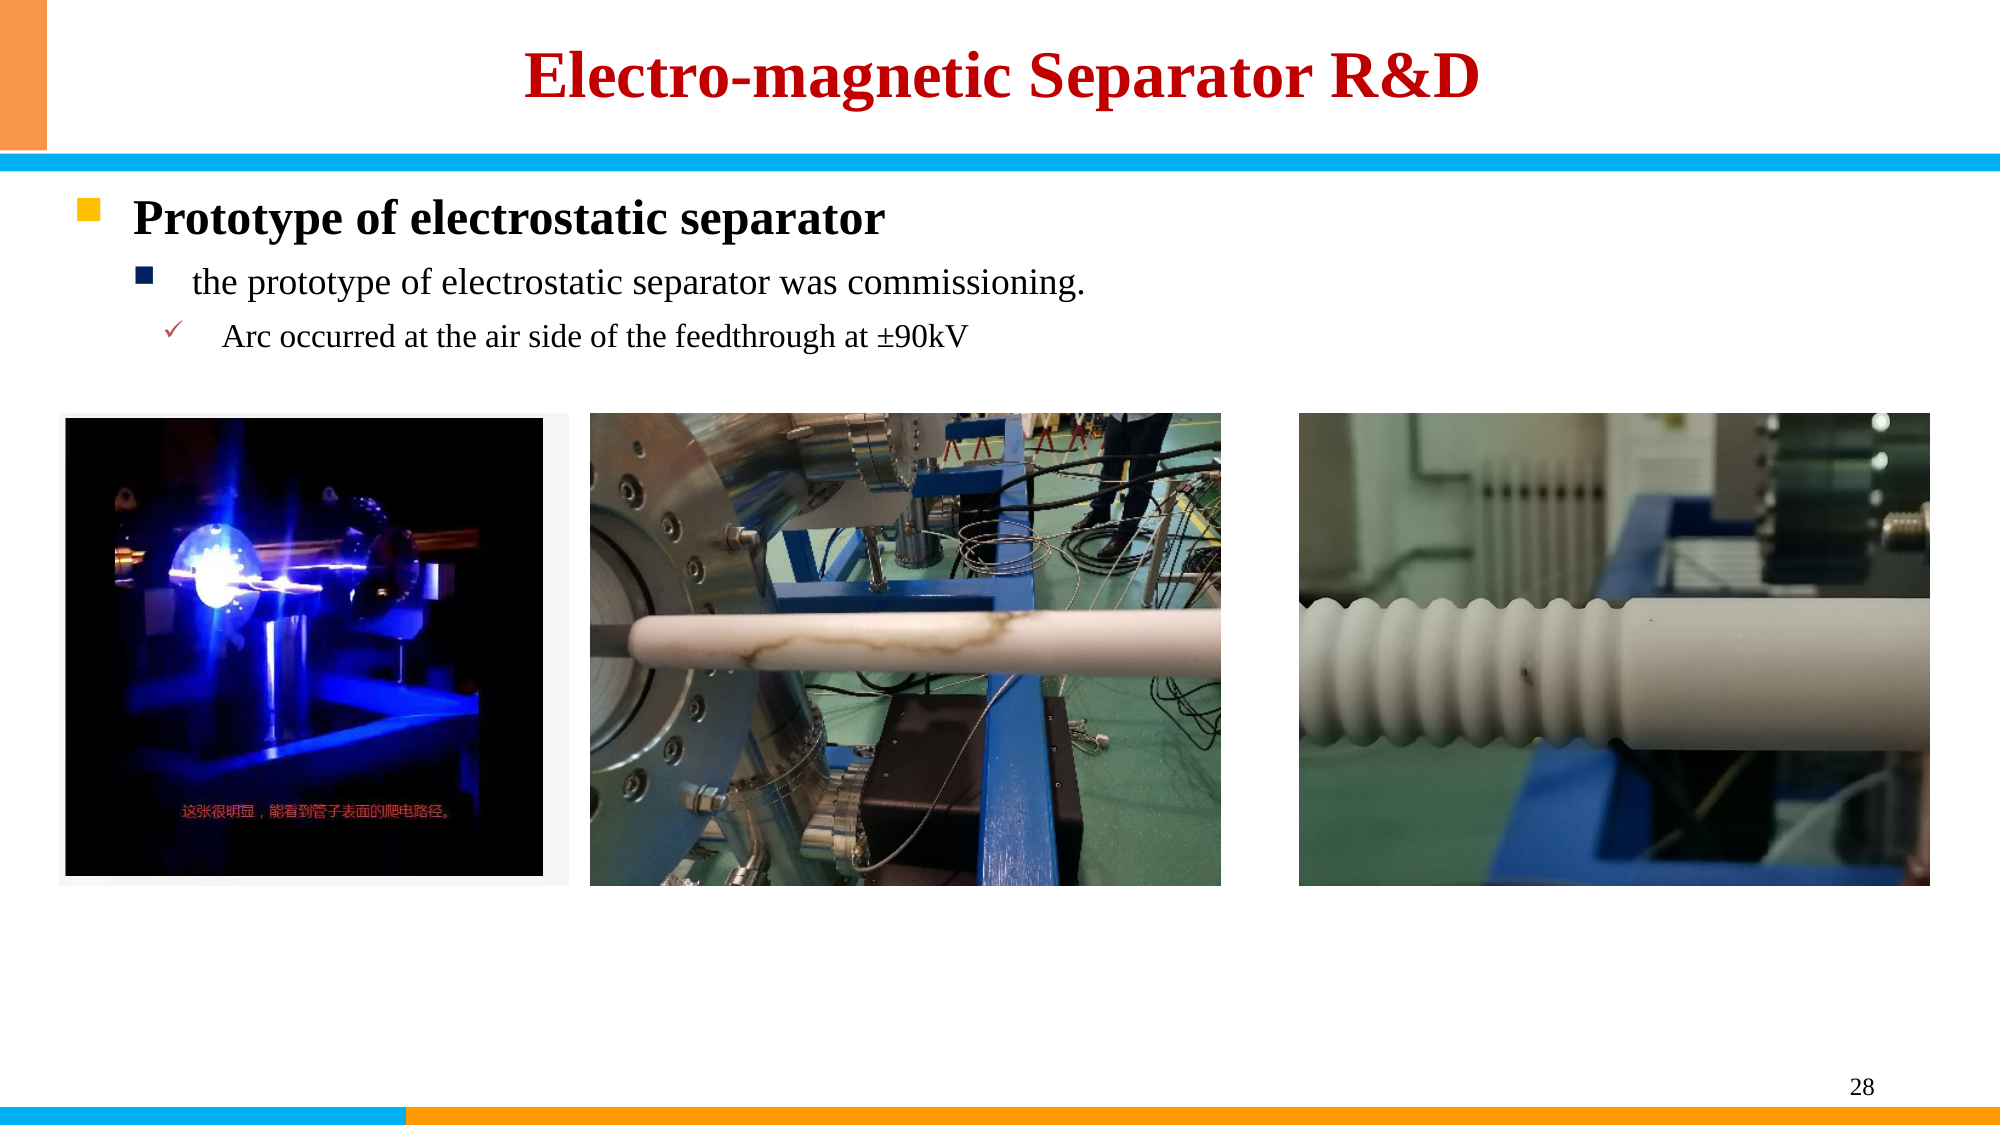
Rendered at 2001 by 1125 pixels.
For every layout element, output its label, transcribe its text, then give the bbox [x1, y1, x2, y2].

picture [590, 413, 1221, 886]
list Prototype of electrostatic separator the prototype of electrostatic separator was commissioning. Arc occurred at the air side of the feedthrough at ±90kV [59, 177, 1949, 1063]
picture [1298, 413, 1930, 886]
picture [58, 413, 569, 886]
slide_number 28 [1417, 1062, 1890, 1122]
text_box Electro-magnetic Separator R&D [58, 11, 1949, 131]
